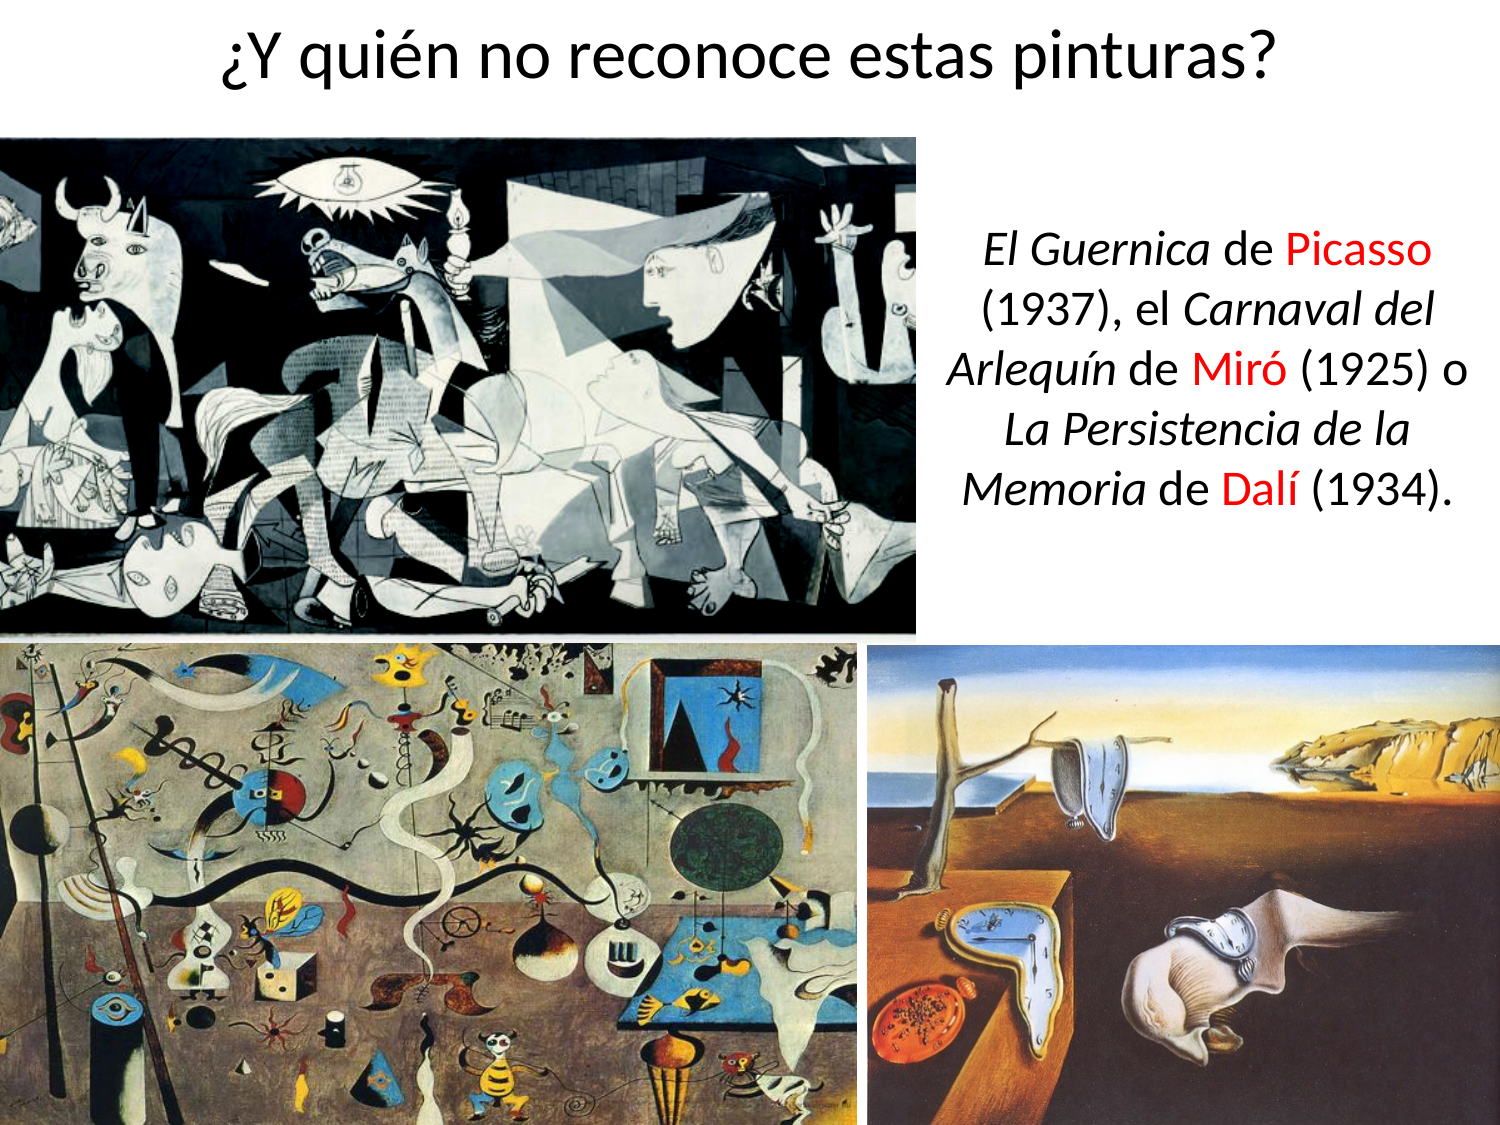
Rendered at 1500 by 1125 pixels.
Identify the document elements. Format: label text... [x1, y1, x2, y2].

text_box ¿Y quién no reconoce estas pinturas? [0, 0, 1500, 100]
text_box El Guernica de Picasso (1937), el Carnaval del Arlequín de Miró (1925) o La Persistencia de la Memoria de Dalí (1934). [920, 208, 1500, 523]
picture [0, 136, 1500, 1125]
